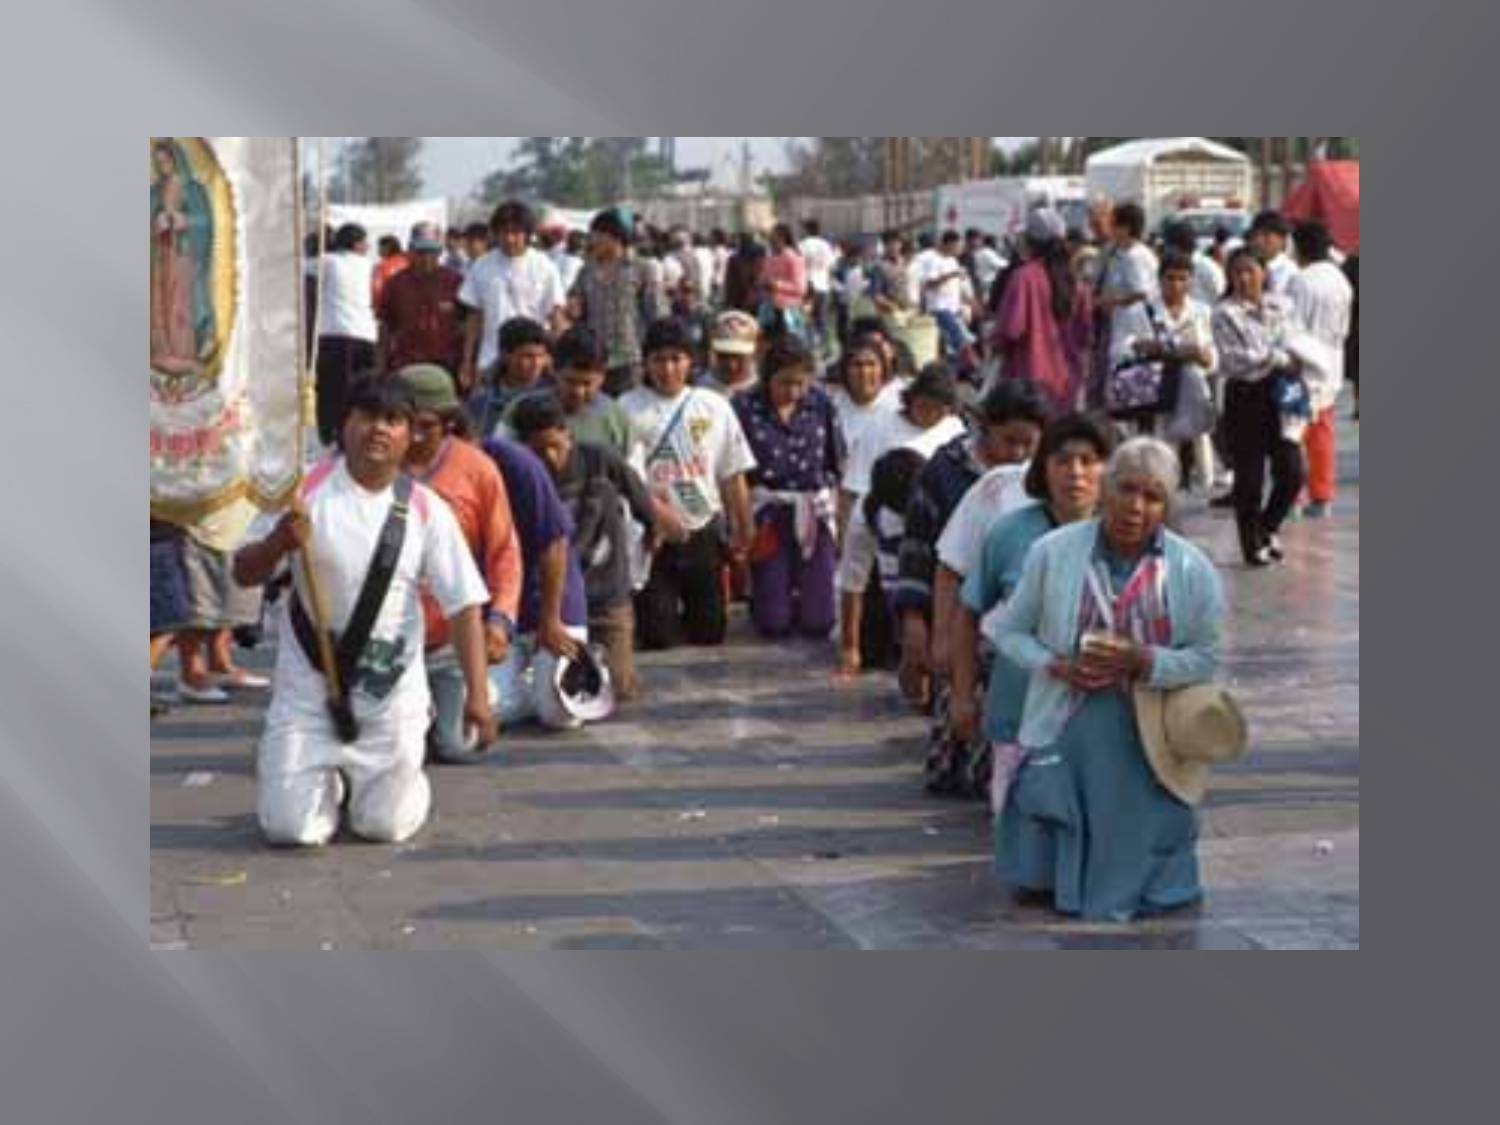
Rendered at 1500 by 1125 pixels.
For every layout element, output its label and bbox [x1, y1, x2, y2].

picture [149, 137, 1359, 951]
